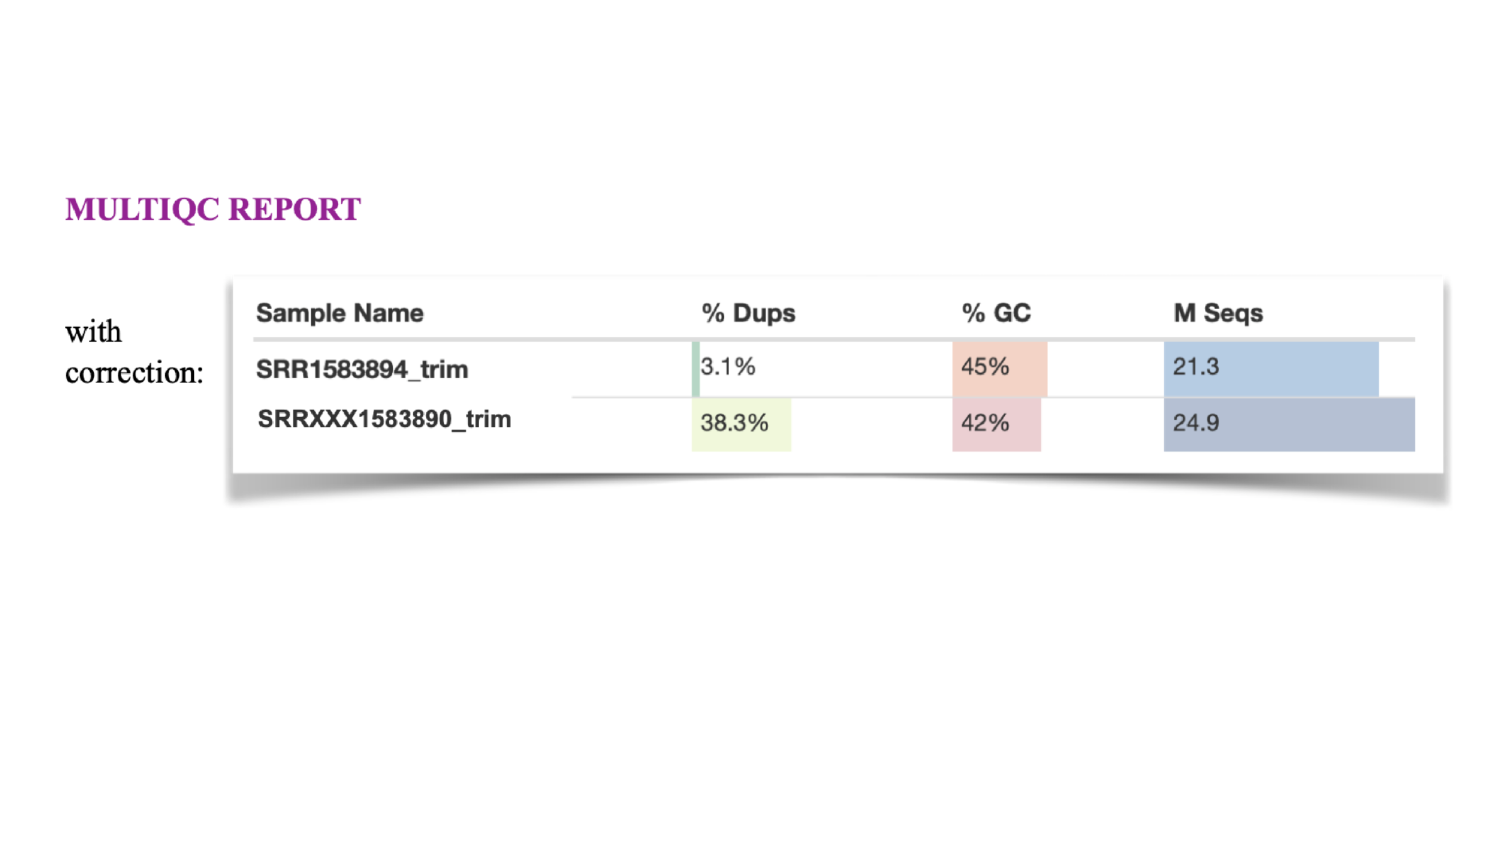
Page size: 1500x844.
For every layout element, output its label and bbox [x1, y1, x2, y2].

picture [24, 186, 1476, 520]
